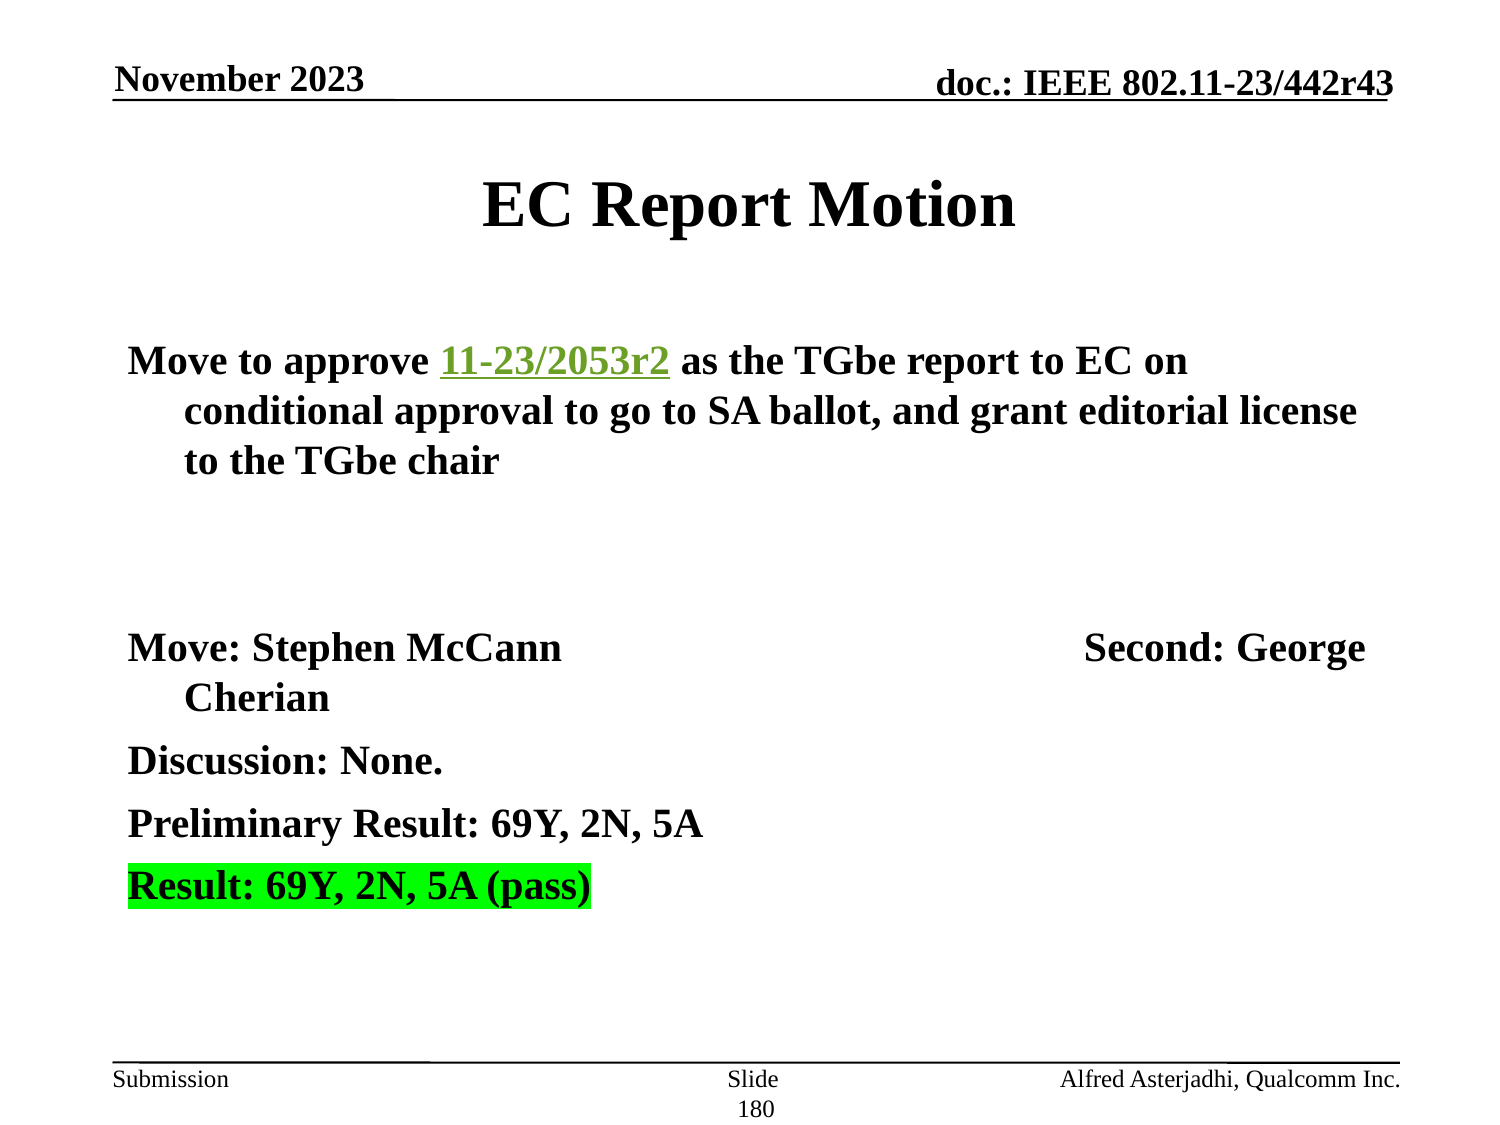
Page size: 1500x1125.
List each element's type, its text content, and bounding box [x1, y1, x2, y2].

title EC Report Motion [112, 112, 1388, 288]
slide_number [114, 54, 423, 100]
footer Alfred Asterjadhi, Qualcomm Inc. [878, 1061, 1402, 1093]
slide_number Slide 180 [712, 1061, 800, 1123]
list Move to approve 11-23/2053r2 as the TGbe report to EC on conditional approval to go to SA ballot, and grant editorial license to the TGbe chair Move: Stephen McCann Second: George Cherian Discussion: None. Preliminary Result: 69Y, 2N, 5A Result: 69Y, 2N, 5A (pass) [112, 324, 1388, 1000]
